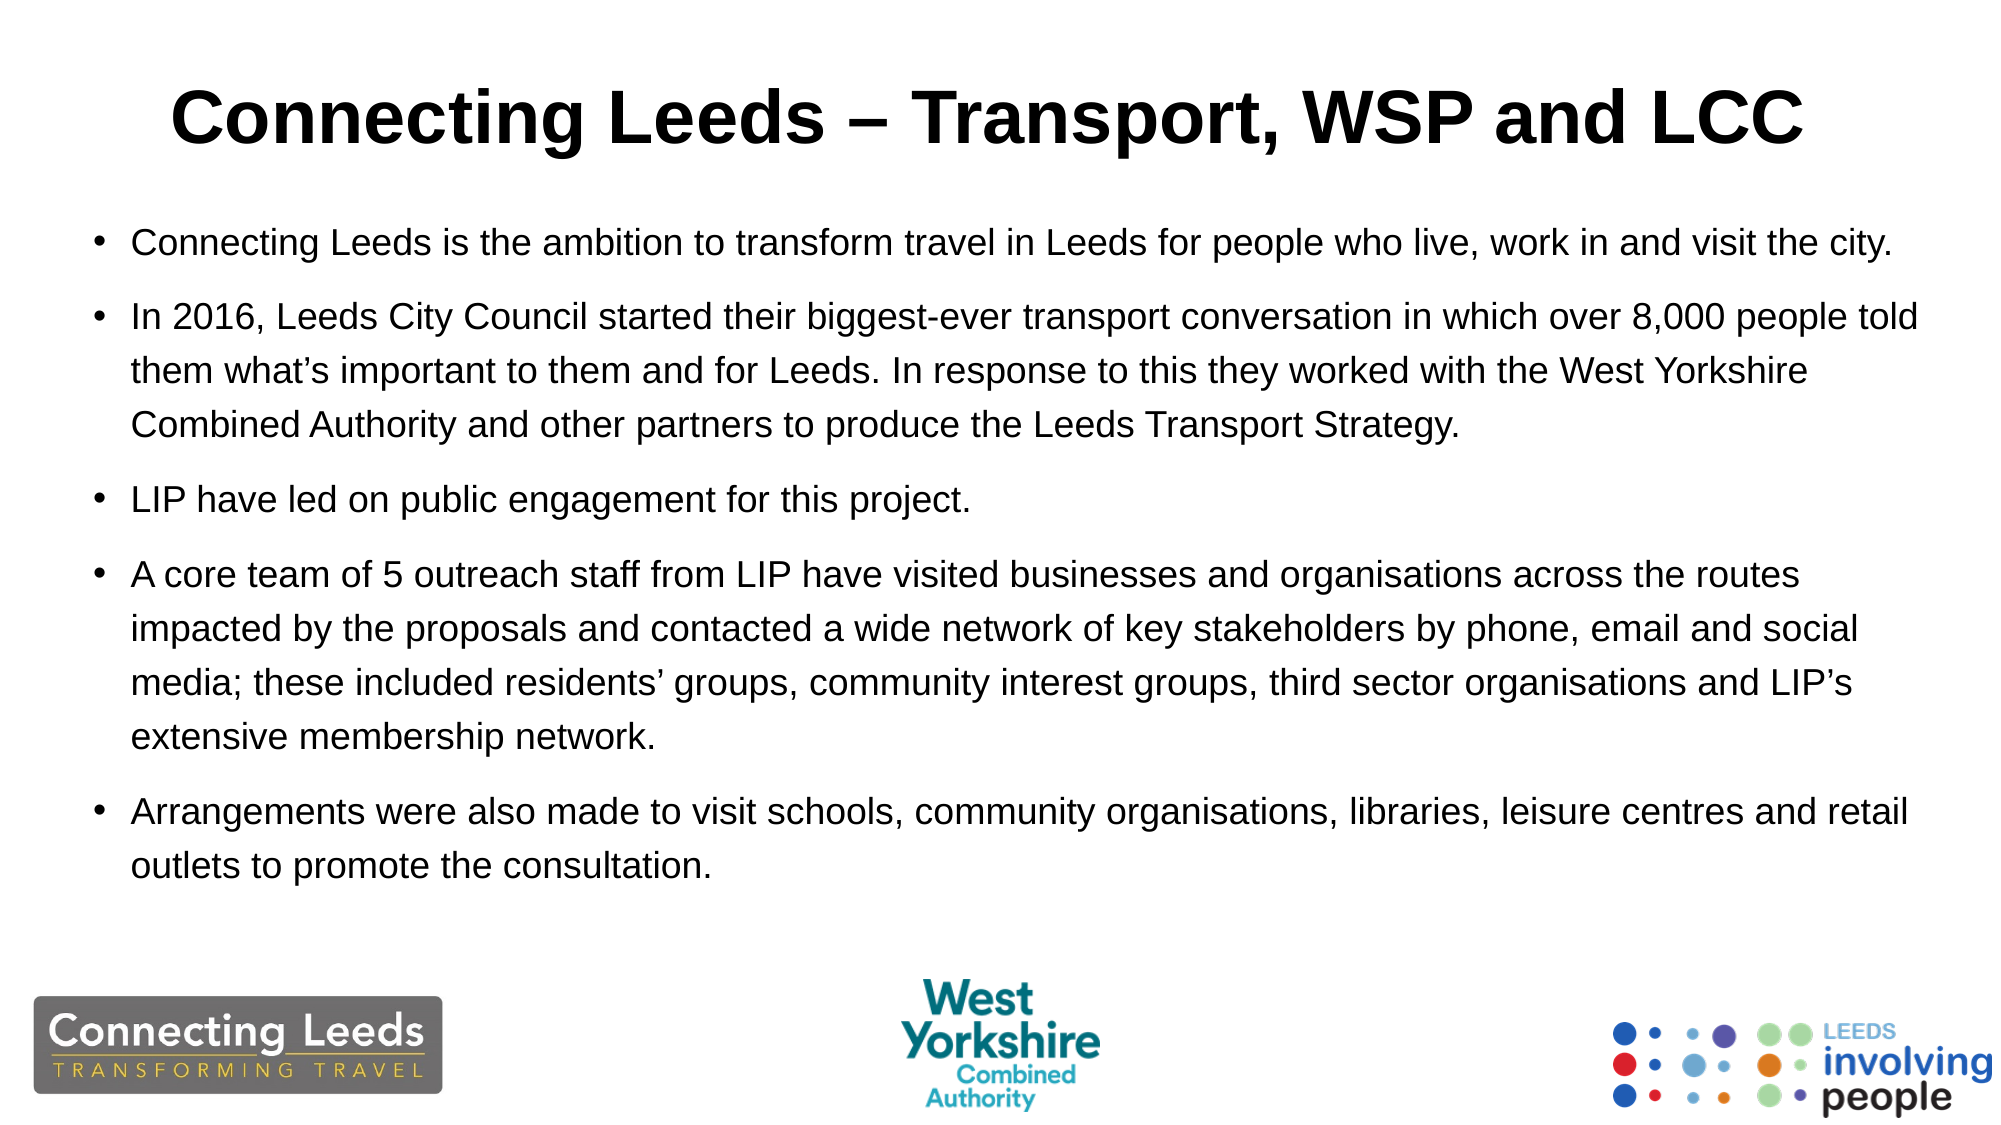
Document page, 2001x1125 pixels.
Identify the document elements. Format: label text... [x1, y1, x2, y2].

picture [901, 979, 1100, 1112]
picture [19, 979, 457, 1109]
title Connecting Leeds – Transport, WSP and LCC [125, 35, 1851, 201]
list Connecting Leeds is the ambition to transform travel in Leeds for people who live, work in and visit the city. In 2016, Leeds City Council started their biggest-ever transport conversation in which over 8,000 people told them what’s important to them and for Leeds. In response to this they worked with the West Yorkshire Combined Authority and other partners to produce the Leeds Transport Strategy. LIP have led on public engagement for this project. A core team of 5 outreach staff from LIP have visited businesses and organisations across the routes impacted by the proposals and contacted a wide network of key stakeholders by phone, email and social media; these included residents’ groups, community interest groups, third sector organisations and LIP’s extensive membership network. Arrangements were also made to visit schools, community organisations, libraries, leisure centres and retail outlets to promote the consultation. [78, 201, 1942, 1006]
picture [1613, 1021, 1992, 1119]
